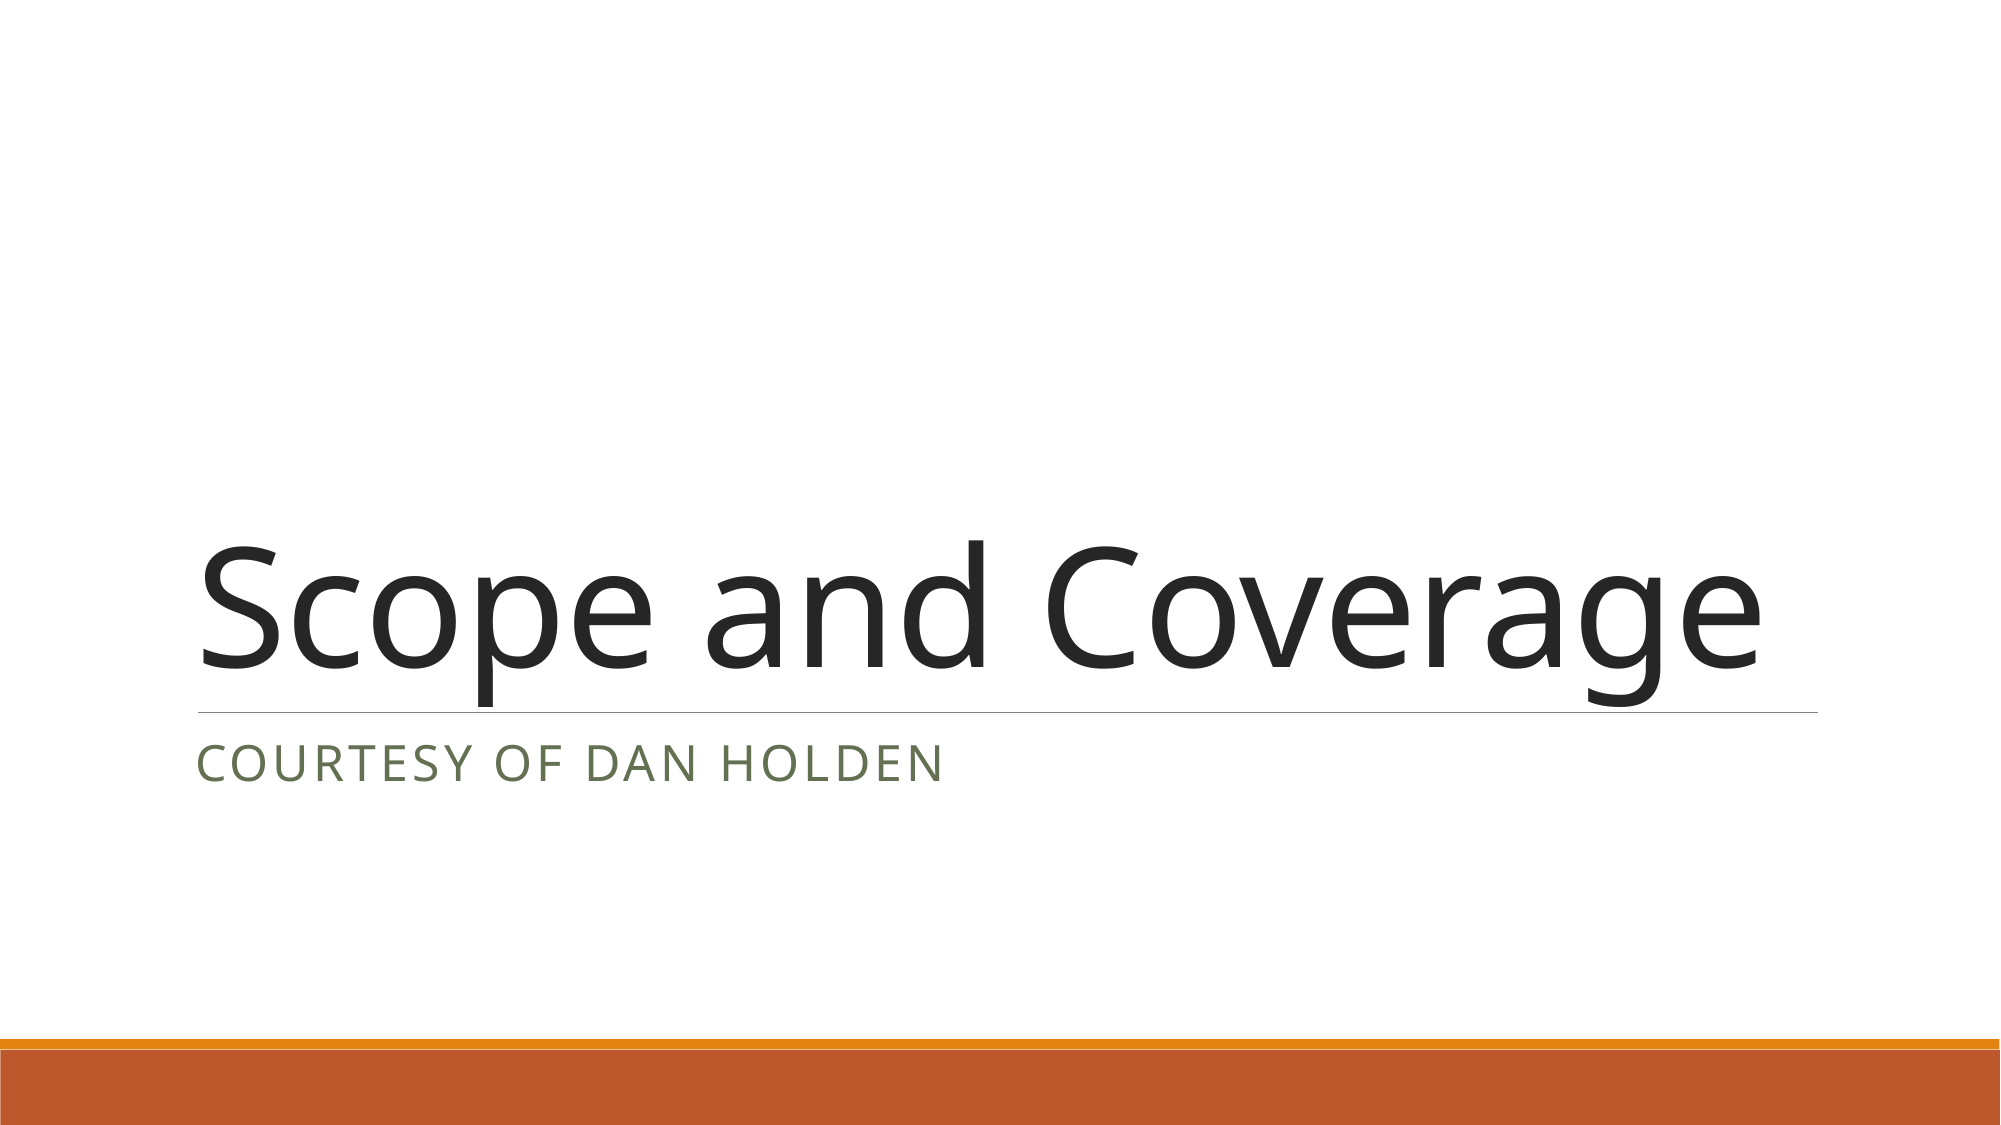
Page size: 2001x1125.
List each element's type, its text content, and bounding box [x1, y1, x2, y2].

list Courtesy of dan Holden [180, 730, 1830, 918]
title Scope and Coverage [180, 124, 1830, 710]
